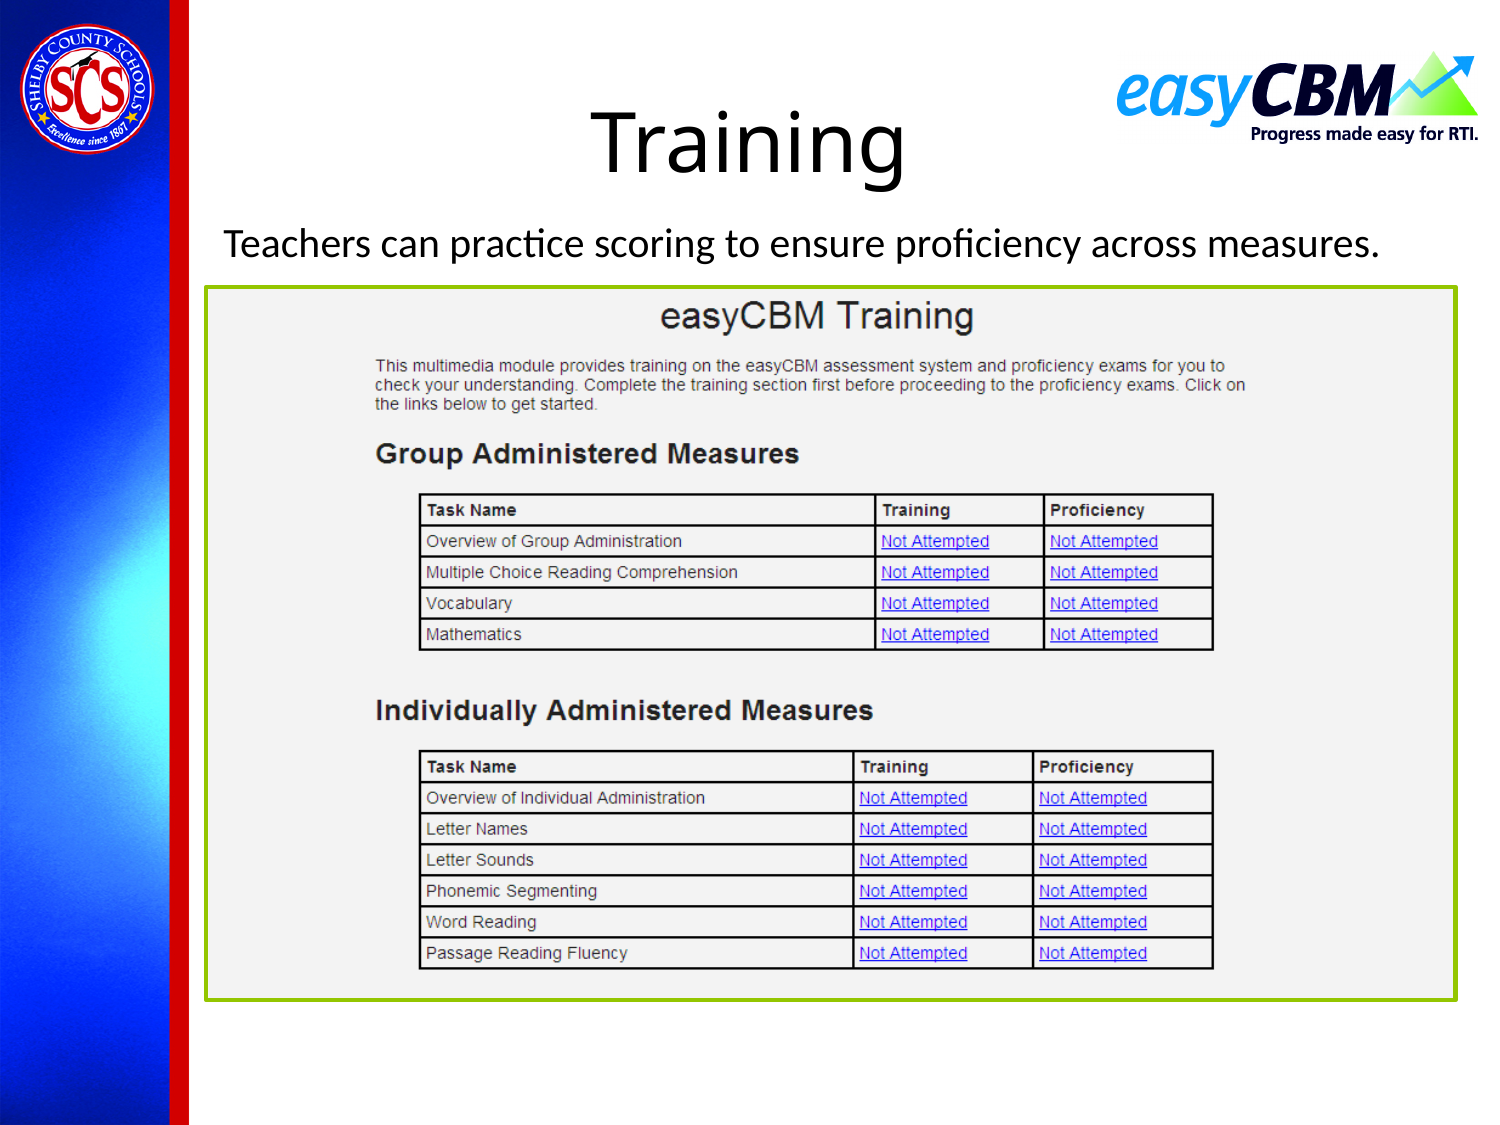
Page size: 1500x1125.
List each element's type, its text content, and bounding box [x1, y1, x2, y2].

list Teachers can practice scoring to ensure proficiency across measures. [208, 208, 1500, 961]
title Training [75, 45, 1425, 233]
picture [208, 288, 1454, 999]
picture [0, 0, 1500, 1125]
